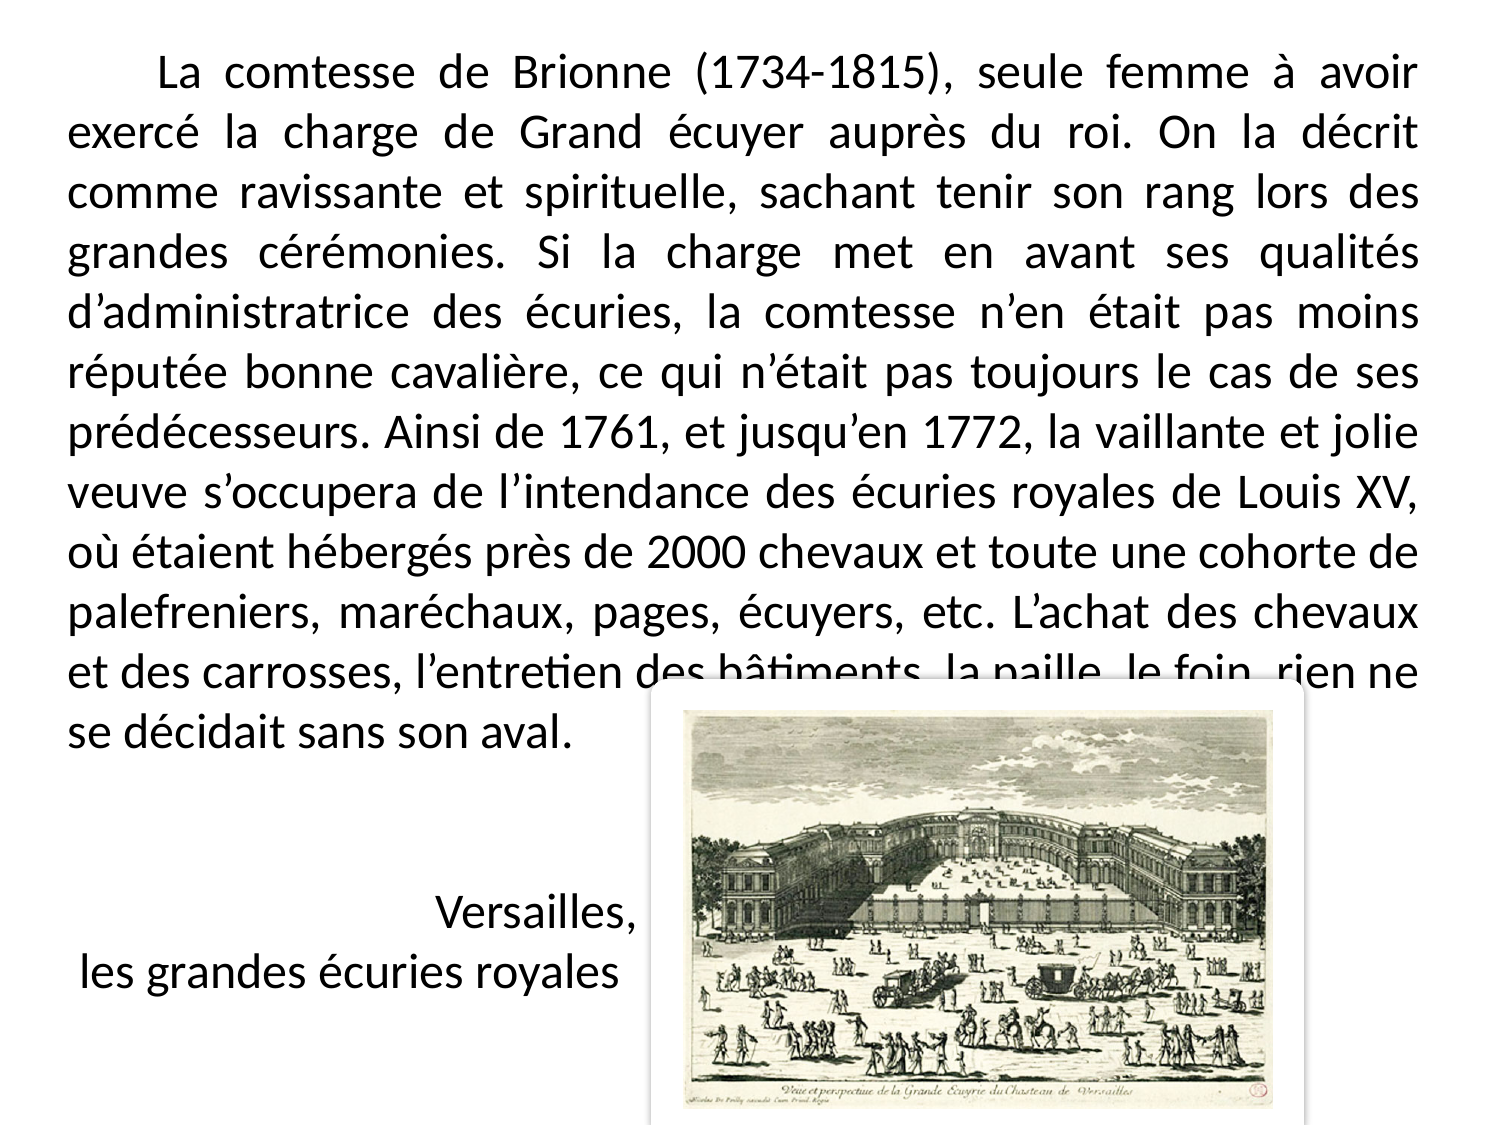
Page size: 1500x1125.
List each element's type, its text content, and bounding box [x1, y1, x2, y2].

text_box La comtesse de Brionne (1734-1815), seule femme à avoir exercé la charge de Grand écuyer auprès du roi. On la décrit comme ravissante et spirituelle, sachant tenir son rang lors des grandes cérémonies. Si la charge met en avant ses qualités d’administratrice des écuries, la comtesse n’en était pas moins réputée bonne cavalière, ce qui n’était pas toujours le cas de ses prédécesseurs. Ainsi de 1761, et jusqu’en 1772, la vaillante et jolie veuve s’occupera de l’intendance des écuries royales de Louis XV, où étaient hébergés près de 2000 chevaux et toute une cohorte de palefreniers, maréchaux, pages, écuyers, etc. L’achat des chevaux et des carrosses, l’entretien des bâtiments, la paille, le foin, rien ne se décidait sans son aval. Versailles, les grandes écuries royales [53, 30, 1436, 1051]
picture [682, 709, 1273, 1109]
